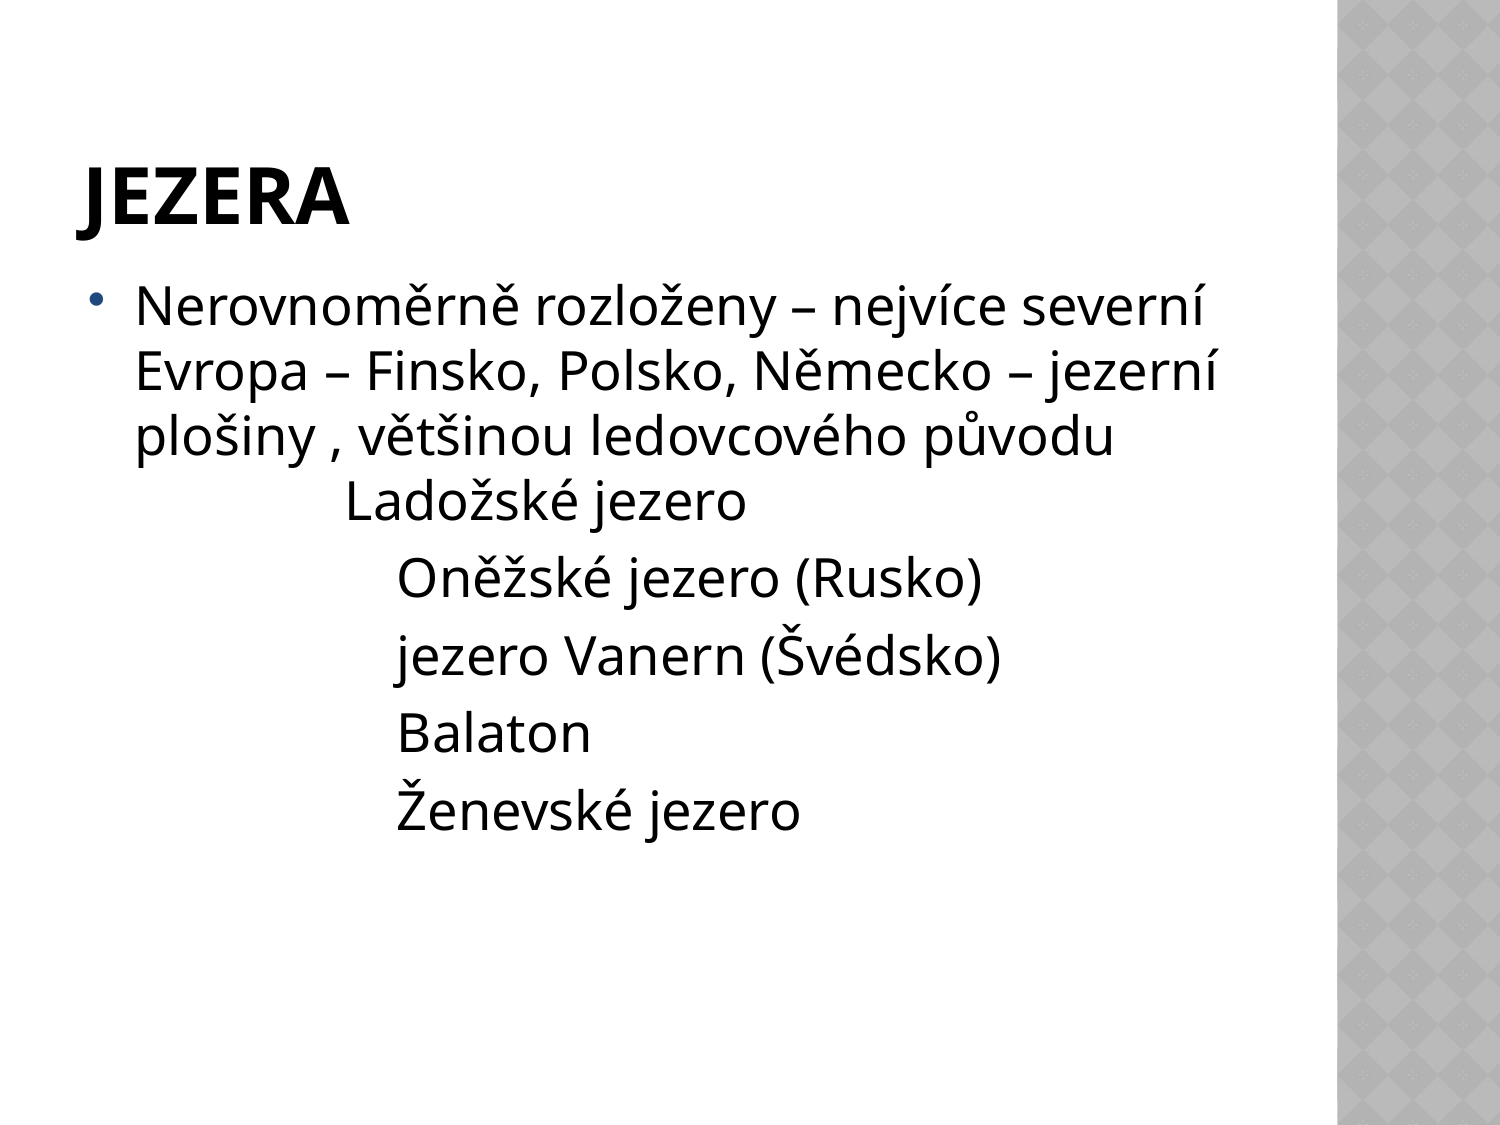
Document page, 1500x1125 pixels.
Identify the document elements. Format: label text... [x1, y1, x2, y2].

title Jezera [75, 52, 1263, 240]
list Nerovnoměrně rozloženy – nejvíce severní Evropa – Finsko, Polsko, Německo – jezerní plošiny , většinou ledovcového původu Ladožské jezero Oněžské jezero (Rusko) jezero Vanern (Švédsko) Balaton Ženevské jezero [75, 264, 1263, 1059]
